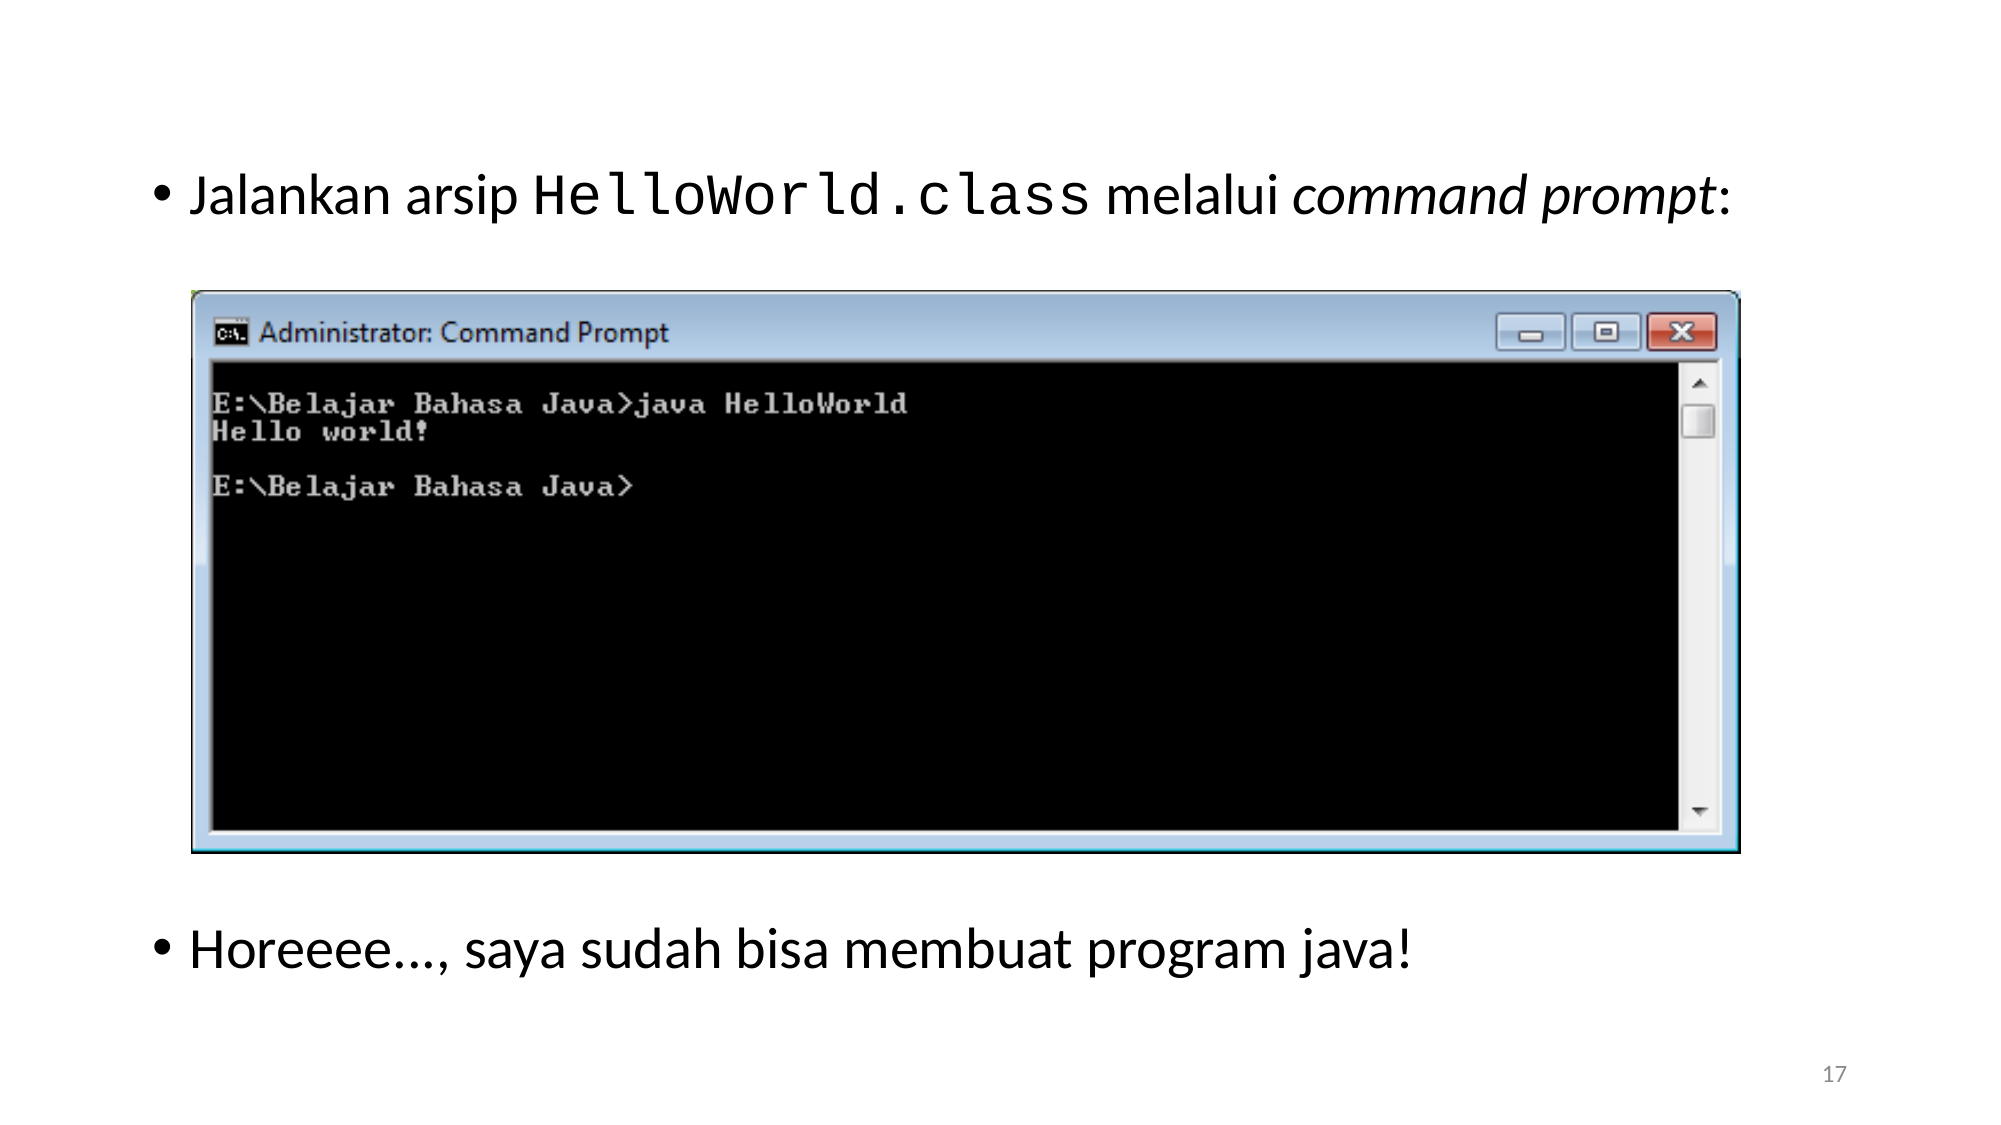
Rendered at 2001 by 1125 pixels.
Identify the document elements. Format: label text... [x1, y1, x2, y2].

picture [191, 290, 1741, 854]
slide_number 17 [1412, 1042, 1863, 1103]
list Jalankan arsip HelloWorld.class melalui command prompt: Horeeee..., saya sudah bisa membuat program java! [137, 156, 1863, 1064]
